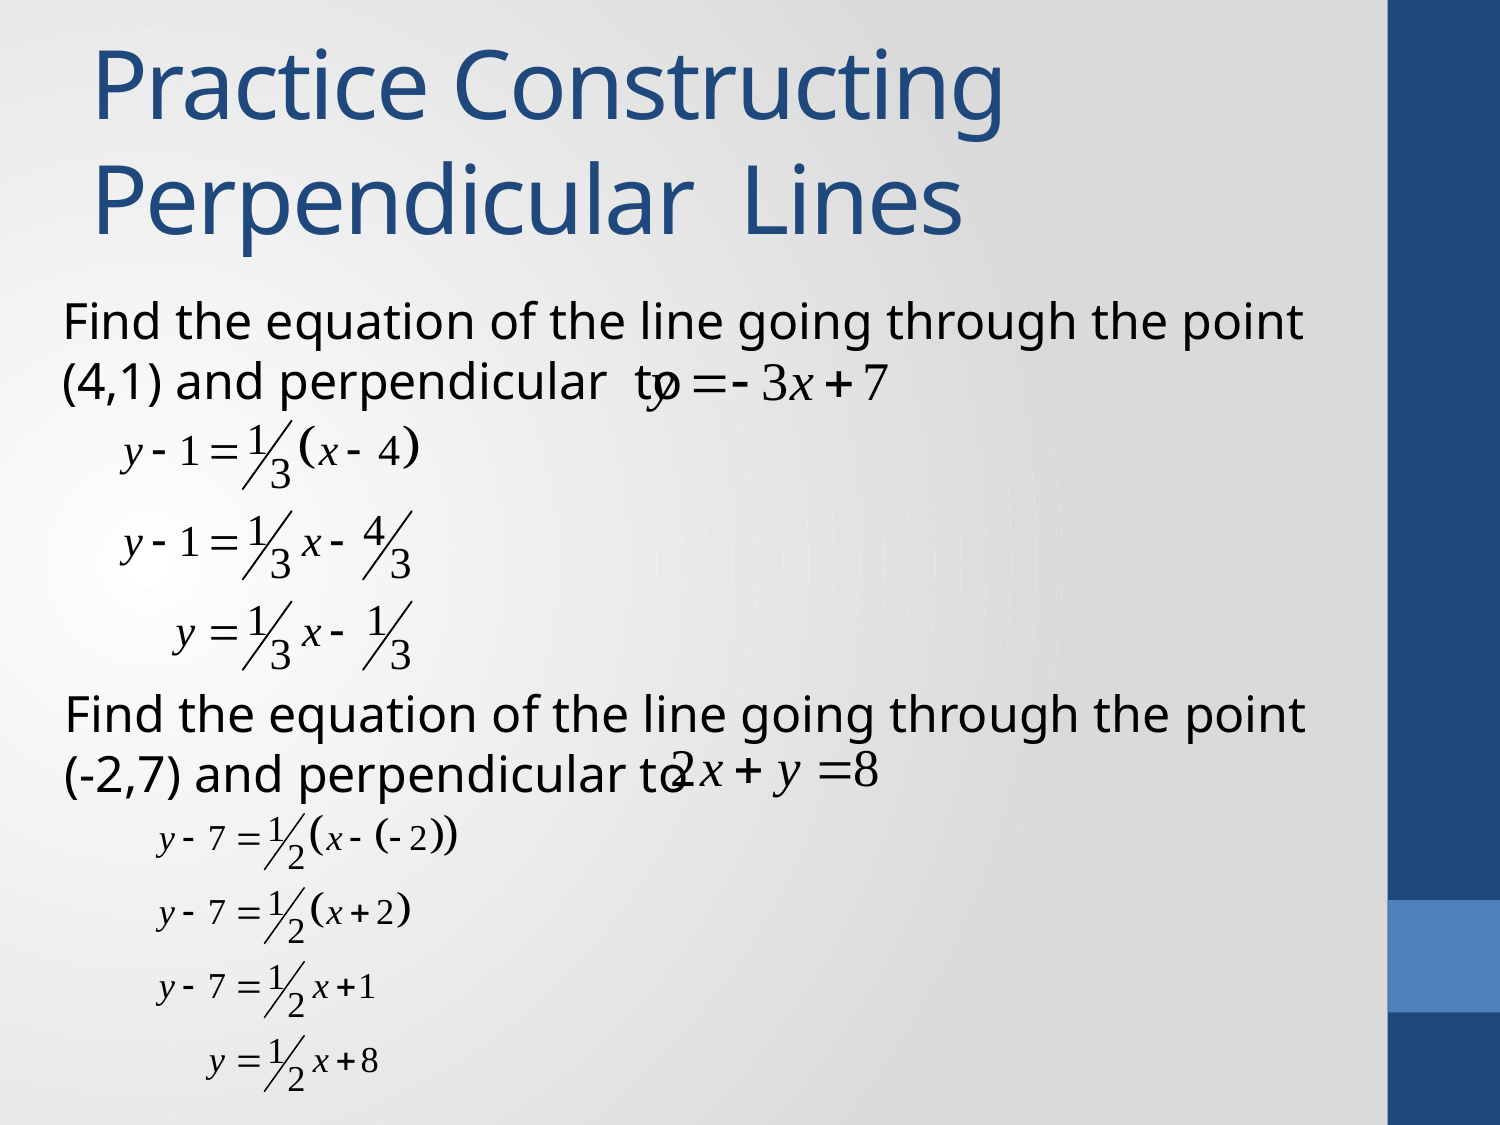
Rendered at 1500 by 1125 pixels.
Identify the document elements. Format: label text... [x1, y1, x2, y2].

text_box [149, 806, 463, 1099]
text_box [111, 411, 426, 678]
text_box Find the equation of the line going through the point (-2,7) and perpendicular to [50, 674, 1363, 810]
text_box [661, 736, 888, 809]
title Practice Constructing Perpendicular Lines [75, 45, 1325, 233]
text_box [636, 349, 901, 424]
text_box Find the equation of the line going through the point (4,1) and perpendicular to [47, 281, 1338, 417]
